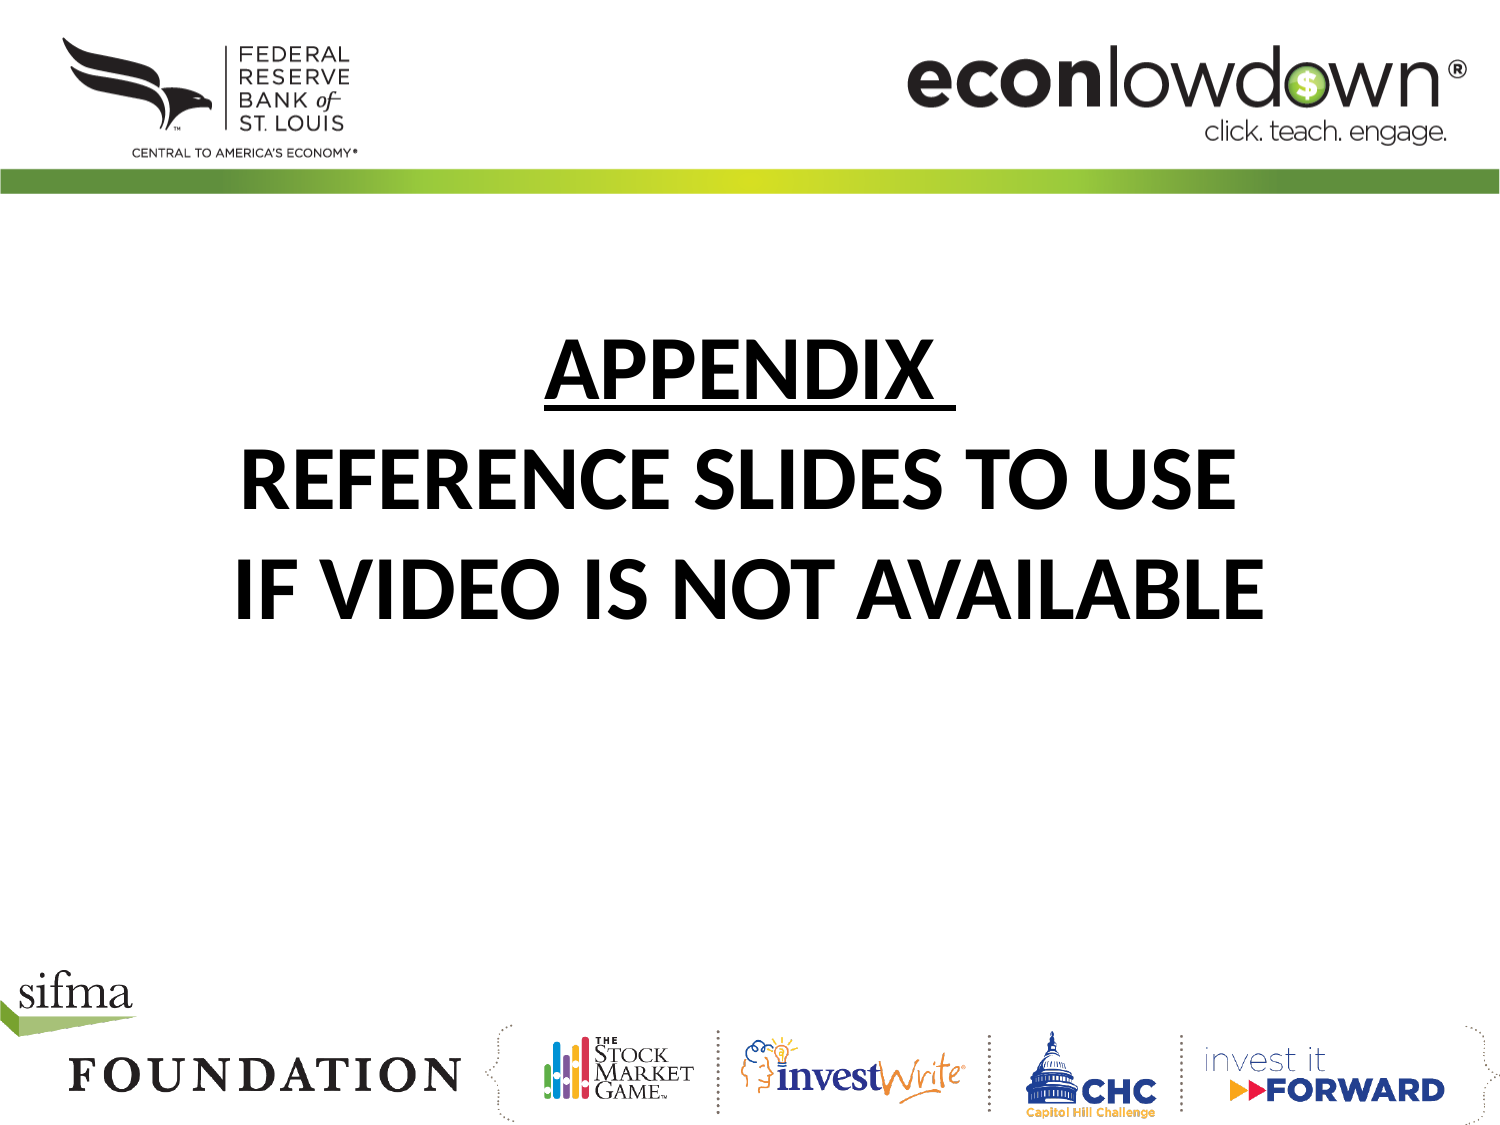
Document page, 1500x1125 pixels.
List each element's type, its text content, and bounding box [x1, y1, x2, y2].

title APPENDIX reference slides to use if video is not available [112, 299, 1388, 524]
picture [0, 970, 1500, 1125]
picture [0, 24, 1500, 195]
